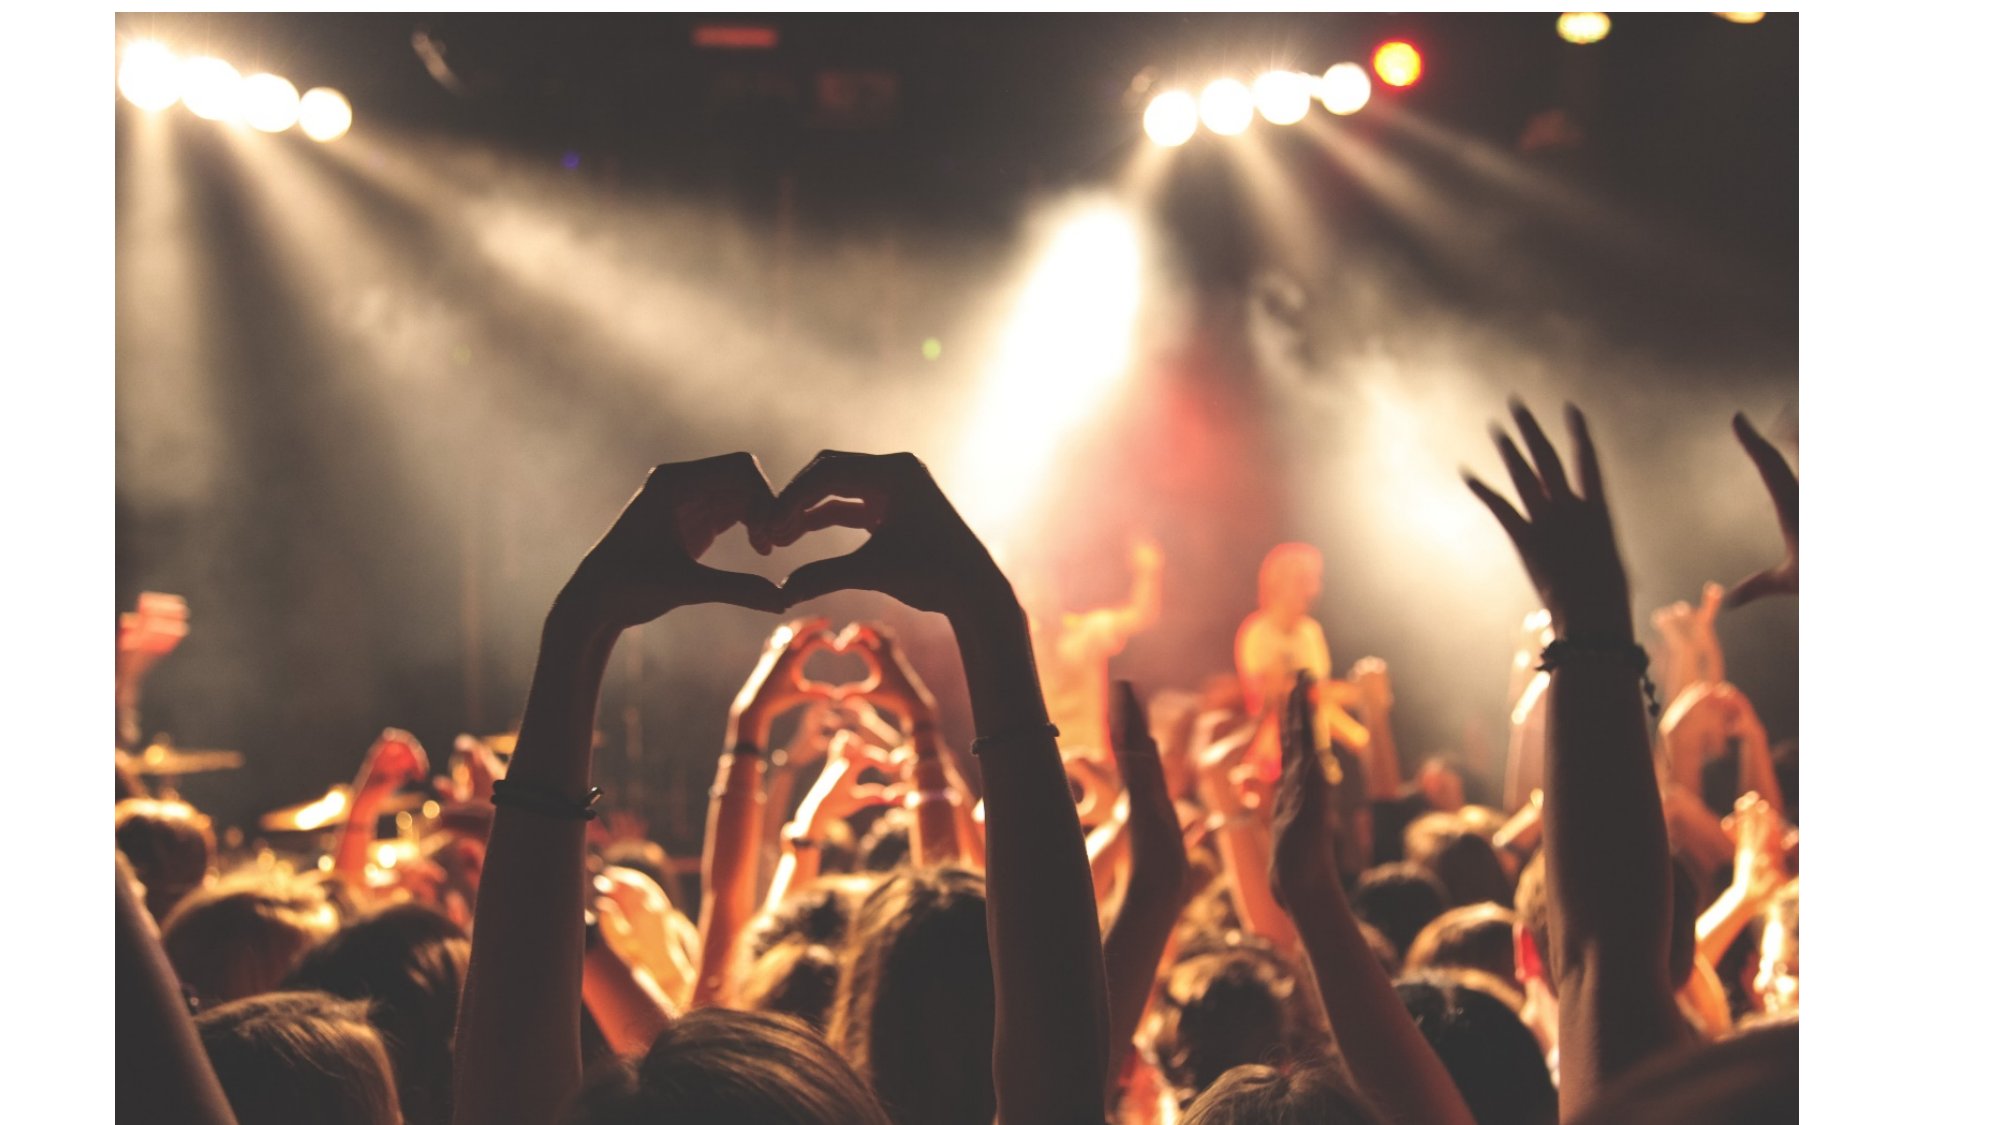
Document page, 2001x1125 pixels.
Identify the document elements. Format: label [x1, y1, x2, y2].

list [115, 12, 1799, 1125]
